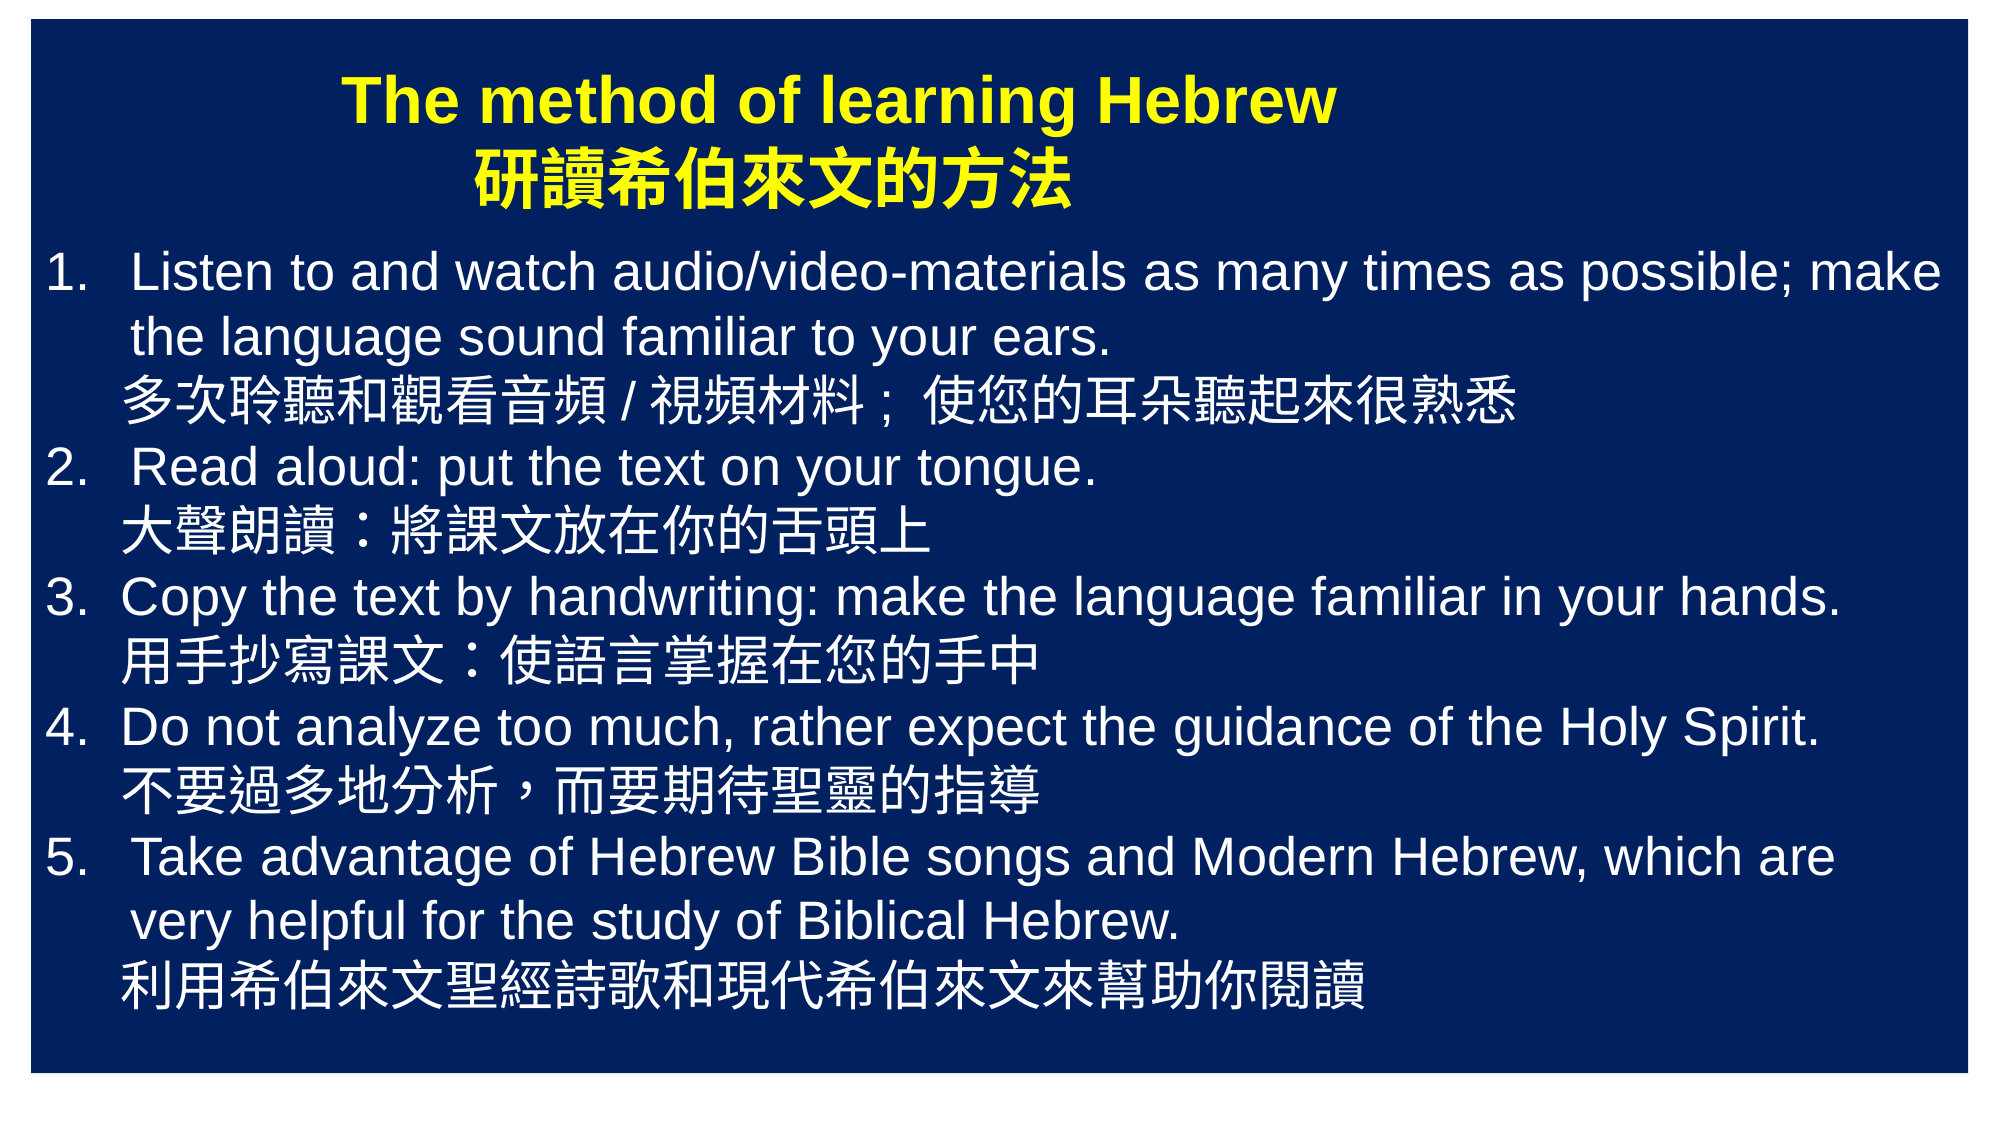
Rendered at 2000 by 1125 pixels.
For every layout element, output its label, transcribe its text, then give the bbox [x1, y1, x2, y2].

text_box The method of learning Hebrew 研讀希伯來文的方法 Listen to and watch audio/video-materials as many times as possible; make the language sound familiar to your ears. 多次聆聽和觀看音頻/視頻材料; 使您的耳朵聽起來很熟悉 Read aloud: put the text on your tongue. 大聲朗讀：將課文放在你的舌頭上 3. Copy the text by handwriting: make the language familiar in your hands. 用手抄寫課文：使語言掌握在您的手中 4. Do not analyze too much, rather expect the guidance of the Holy Spirit. 不要過多地分析，而要期待聖靈的指導 Take advantage of Hebrew Bible songs and Modern Hebrew, which are very helpful for the study of Biblical Hebrew. 利用希伯來文聖經詩歌和現代希伯來文來幫助你閱讀 [31, 19, 1969, 1074]
